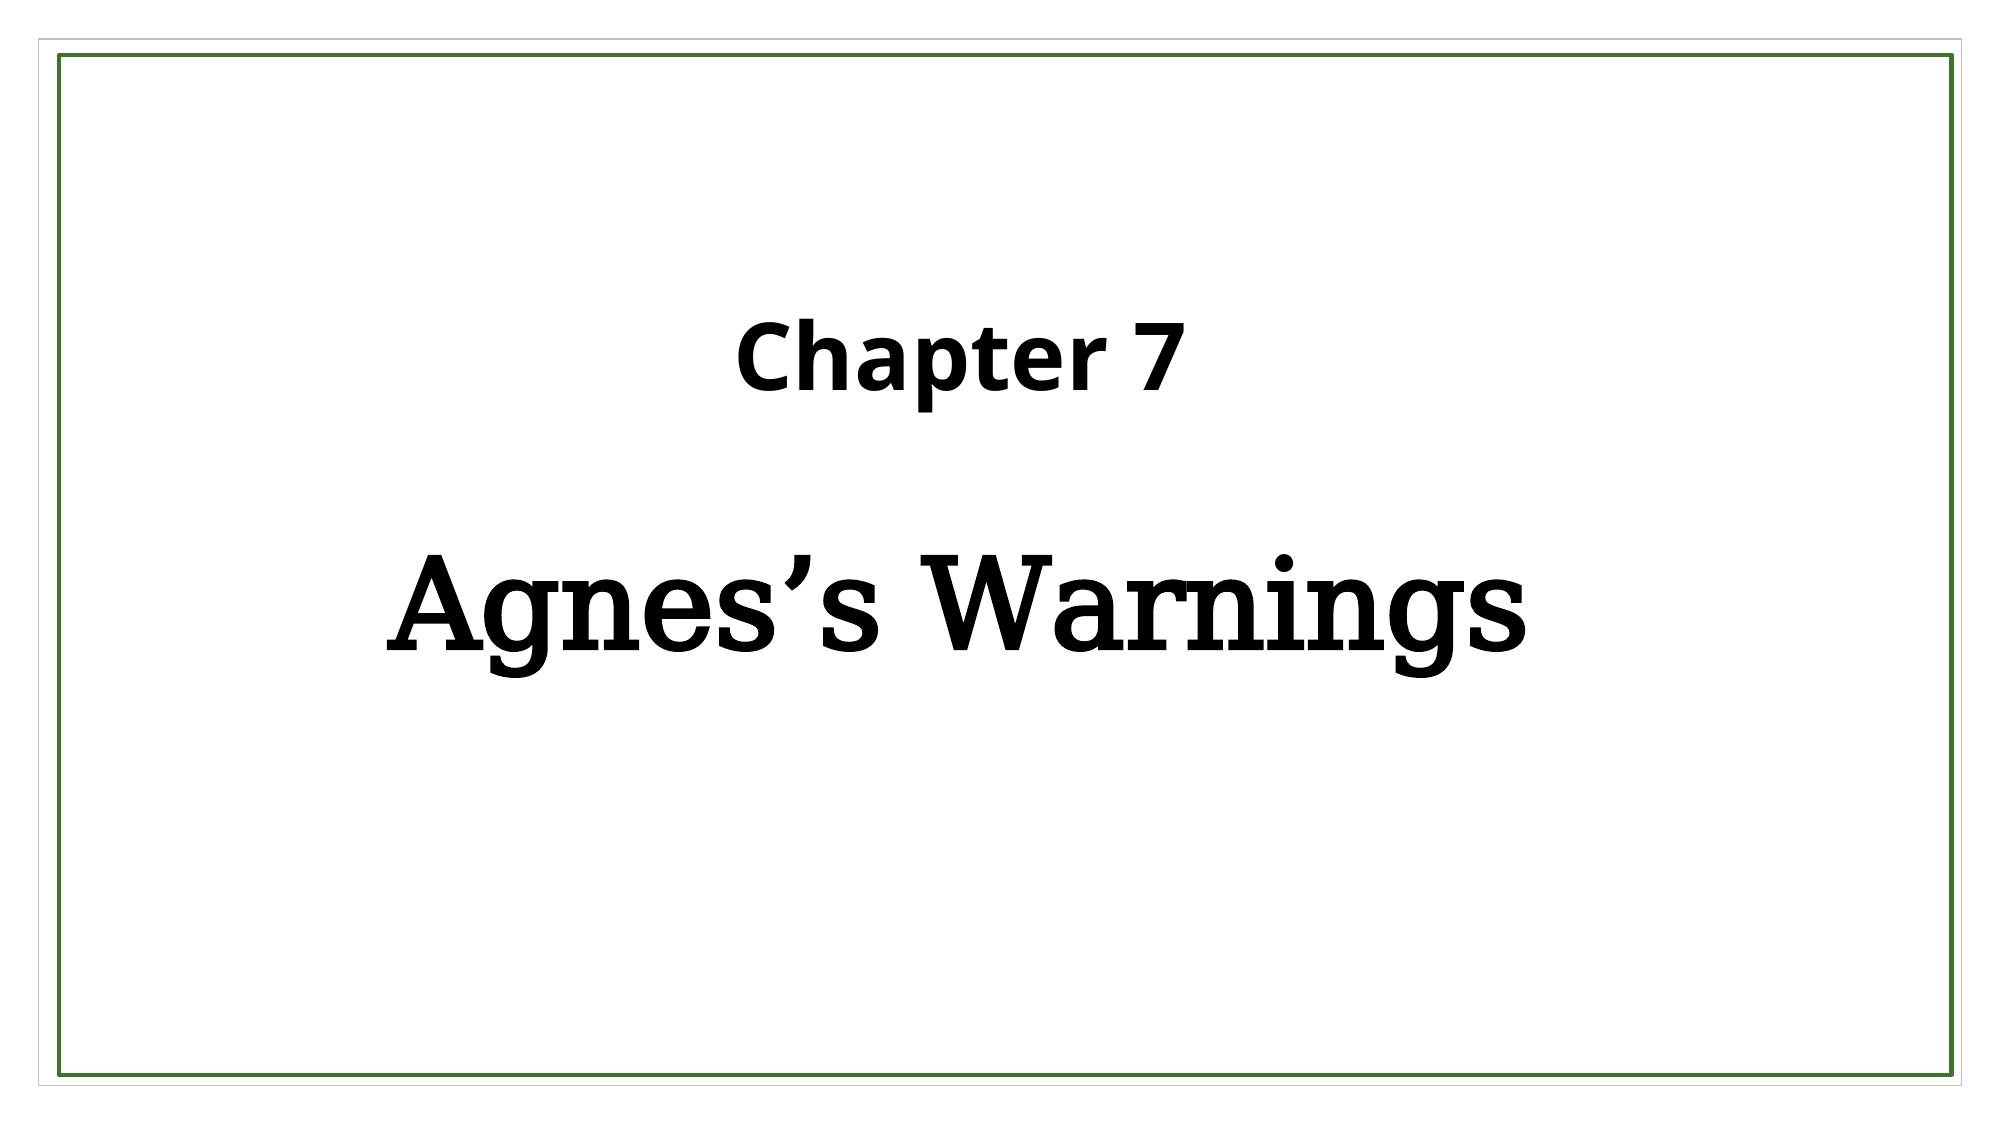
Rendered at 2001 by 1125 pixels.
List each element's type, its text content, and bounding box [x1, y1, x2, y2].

text_box [73, 91, 1794, 456]
text_box [58, 54, 1953, 1076]
text_box Chapter 7 Agnes’s Warnings [100, 176, 1821, 891]
